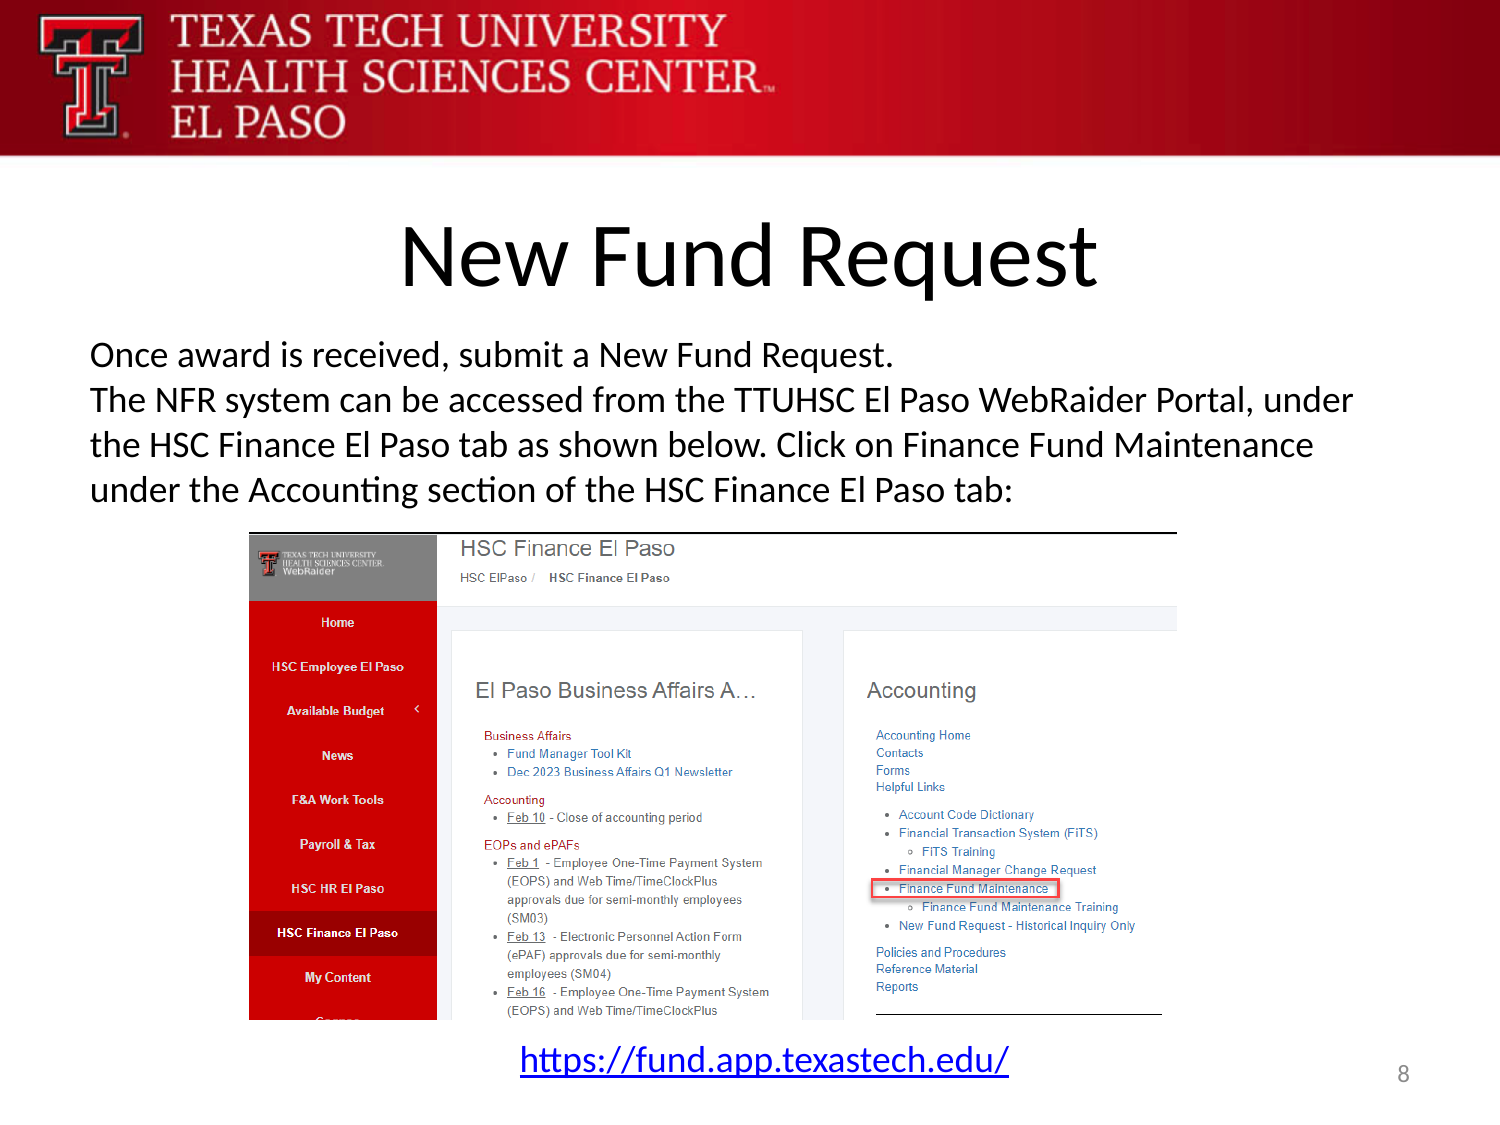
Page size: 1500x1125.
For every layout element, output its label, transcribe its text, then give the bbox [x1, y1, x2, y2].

slide_number 8 [1074, 1042, 1425, 1103]
picture [0, 0, 1500, 1125]
text_box https://fund.app.texastech.edu/ [504, 1027, 1025, 1088]
text_box Once award is received, submit a New Fund Request. The NFR system can be accessed from the TTUHSC El Paso WebRaider Portal, under the HSC Finance El Paso tab as shown below. Click on Finance Fund Maintenance under the Accounting section of the HSC Finance El Paso tab: [74, 322, 1379, 517]
title New Fund Request [75, 156, 1425, 344]
